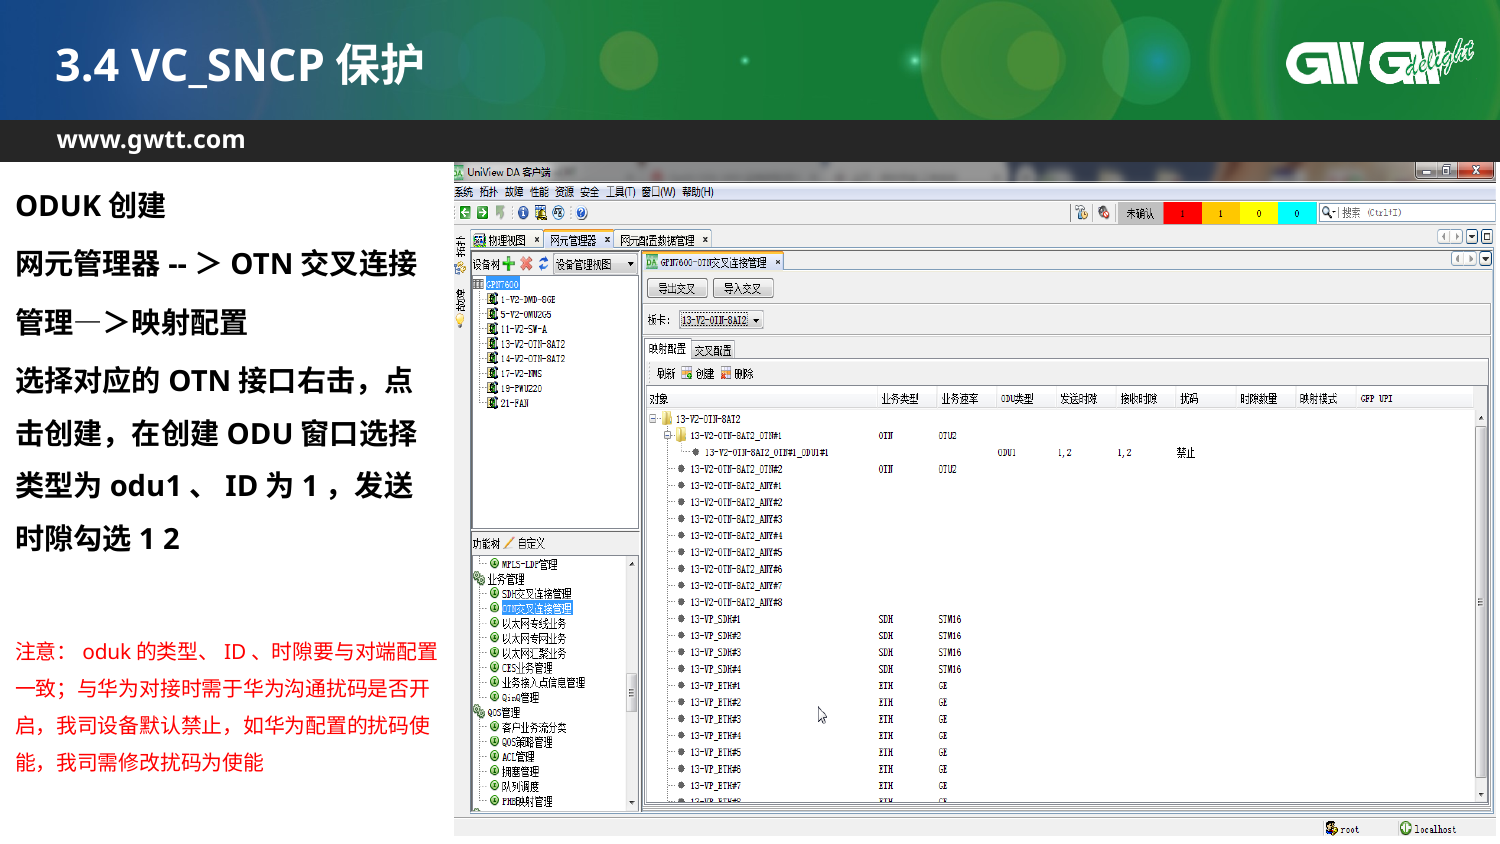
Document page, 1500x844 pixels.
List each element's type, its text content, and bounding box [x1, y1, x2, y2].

picture [0, 0, 1500, 120]
picture [454, 162, 1496, 836]
title 3.4 VC_SNCP保护 [40, 28, 1270, 98]
list ODUK创建 网元管理器--＞OTN交叉连接 管理—＞映射配置 选择对应的OTN接口右击，点击创建，在创建ODU窗口选择类型为odu1、ID为1，发送时隙勾选1 2 注意：oduk的类型、ID、时隙要与对端配置一致；与华为对接时需于华为沟通扰码是否开启，我司设备默认禁止，如华为配置的扰码使能，我司需修改扰码为使能 [0, 161, 455, 844]
